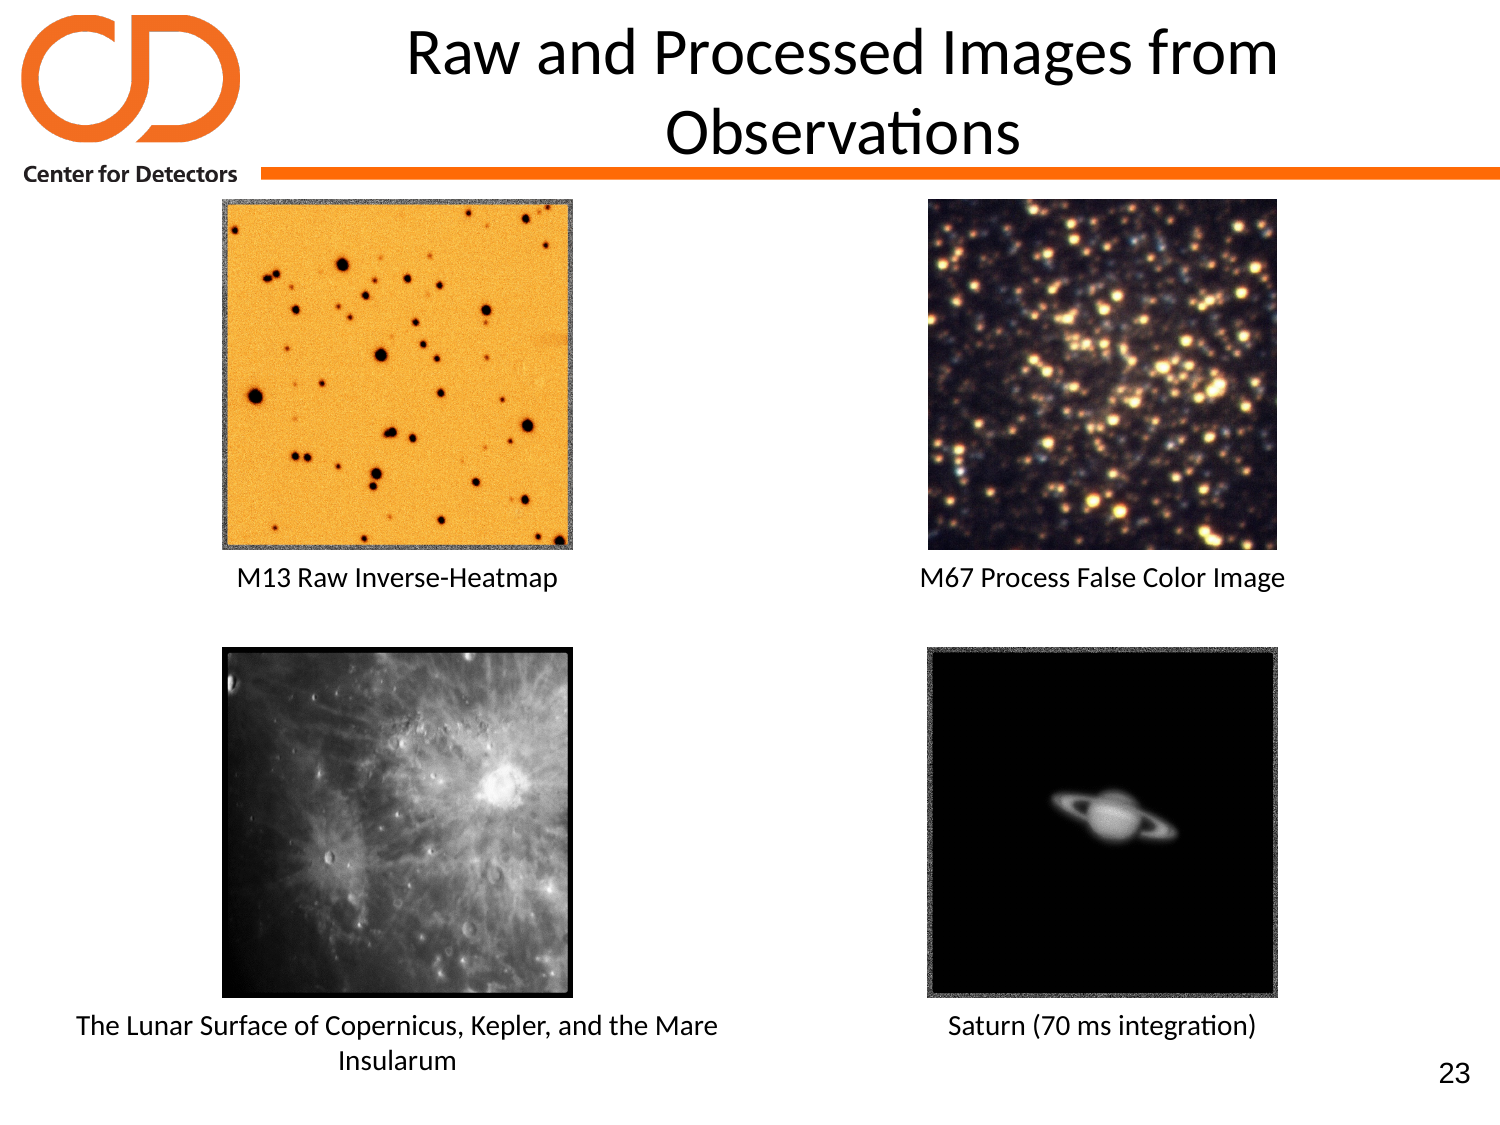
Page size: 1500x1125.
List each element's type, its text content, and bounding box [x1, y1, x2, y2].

list M67 Process False Color Image [765, 550, 1440, 639]
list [927, 647, 1278, 999]
list Saturn (70 ms integration) [765, 998, 1440, 1087]
list The Lunar Surface of Copernicus, Kepler, and the Mare Insularum [60, 998, 735, 1087]
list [928, 199, 1277, 551]
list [222, 199, 573, 551]
title Raw and Processed Images from Observations [261, 12, 1425, 163]
list M13 Raw Inverse-Heatmap [60, 550, 735, 639]
picture [21, 15, 240, 182]
slide_number 23 [1135, 1046, 1487, 1125]
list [222, 647, 573, 999]
